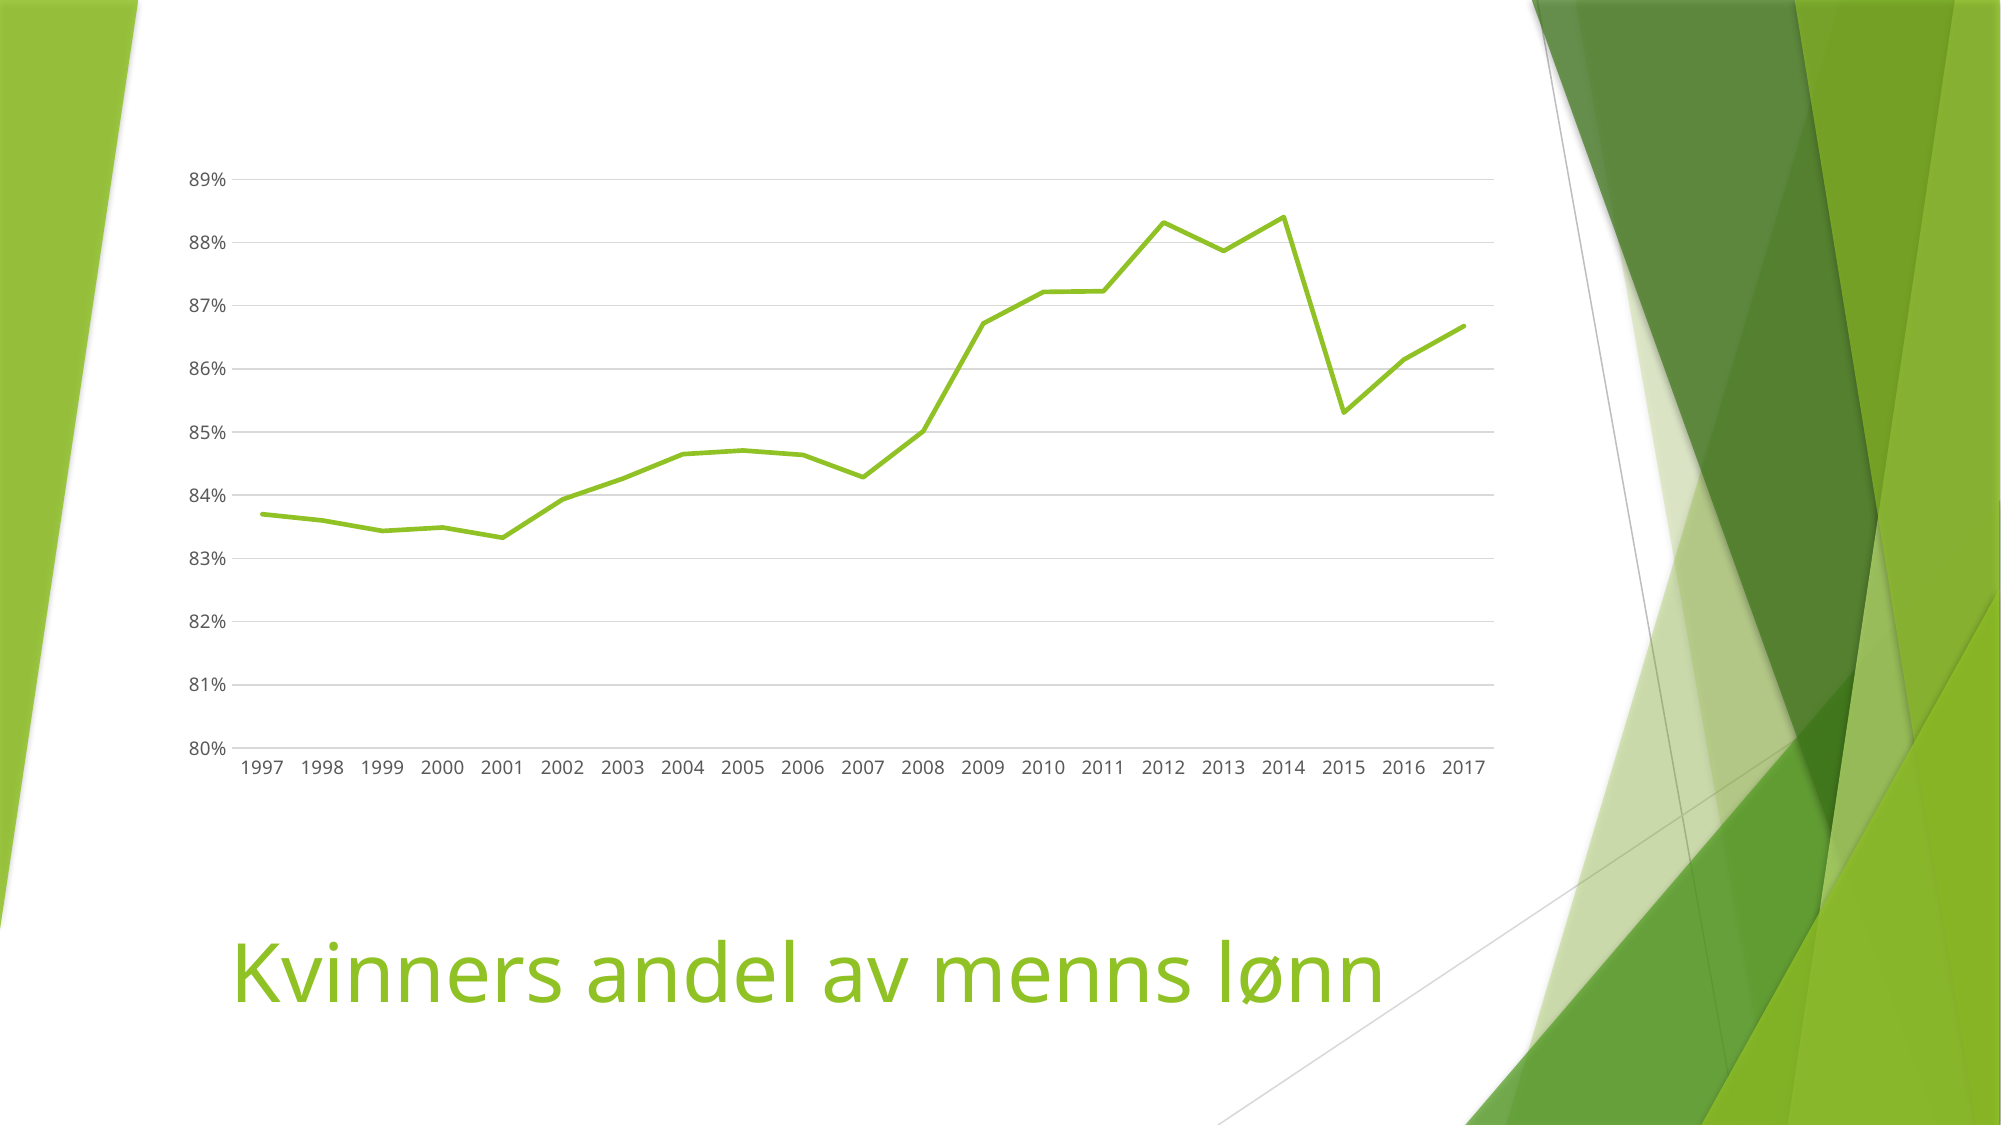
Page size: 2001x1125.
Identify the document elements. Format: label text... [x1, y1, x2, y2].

title Kvinners andel av menns lønn [130, 847, 1490, 1027]
chart [161, 152, 1522, 794]
